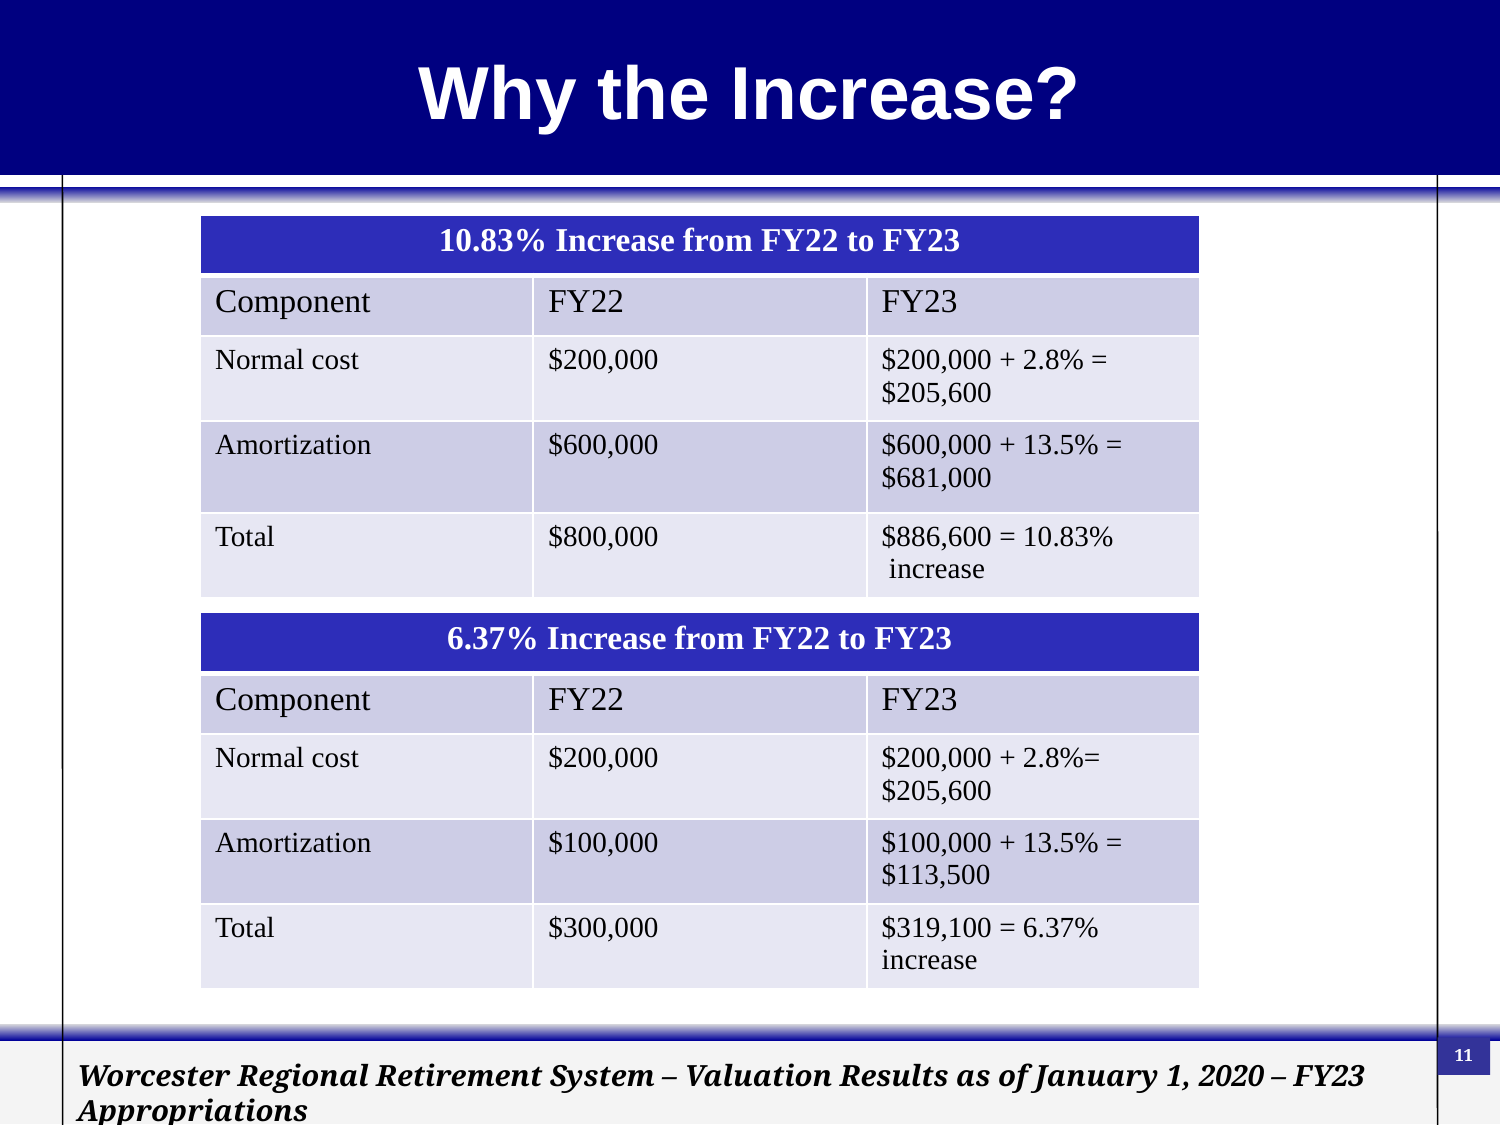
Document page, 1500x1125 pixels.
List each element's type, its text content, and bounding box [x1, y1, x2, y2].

table_cell Component [201, 676, 532, 733]
table_cell $600,000 + 13.5% = $681,000 [868, 422, 1199, 512]
table_cell $200,000 [534, 735, 866, 818]
table_cell $200,000 + 2.8% = $205,600 [868, 337, 1199, 420]
table_cell Total [201, 514, 532, 597]
table_cell FY23 [868, 278, 1199, 335]
table_cell FY22 [534, 676, 866, 733]
table_cell Total [201, 905, 532, 988]
table_cell $100,000 [534, 820, 866, 903]
table_cell Amortization [201, 422, 532, 512]
table_cell $886,600 = 10.83% increase [868, 514, 1199, 597]
table_cell Amortization [201, 820, 532, 903]
text_box Why the Increase? [0, 37, 1500, 143]
table_cell $300,000 [534, 905, 866, 988]
table_cell FY23 [868, 676, 1199, 733]
table_cell $100,000 + 13.5% = $113,500 [868, 820, 1199, 903]
slide_number 11 [1437, 1037, 1491, 1075]
table_header 10.83% Increase from FY22 to FY23 [201, 216, 1199, 273]
table_header 6.37% Increase from FY22 to FY23 [201, 613, 1199, 671]
table_cell $319,100 = 6.37% increase [868, 905, 1199, 988]
table_cell $600,000 [534, 422, 866, 512]
table_cell $200,000 + 2.8%= $205,600 [868, 735, 1199, 818]
table_cell Normal cost [201, 735, 532, 818]
table_cell Normal cost [201, 337, 532, 420]
table_cell FY22 [534, 278, 866, 335]
table_cell $200,000 [534, 337, 866, 420]
table_cell Component [201, 278, 532, 335]
table_cell $800,000 [534, 514, 866, 597]
